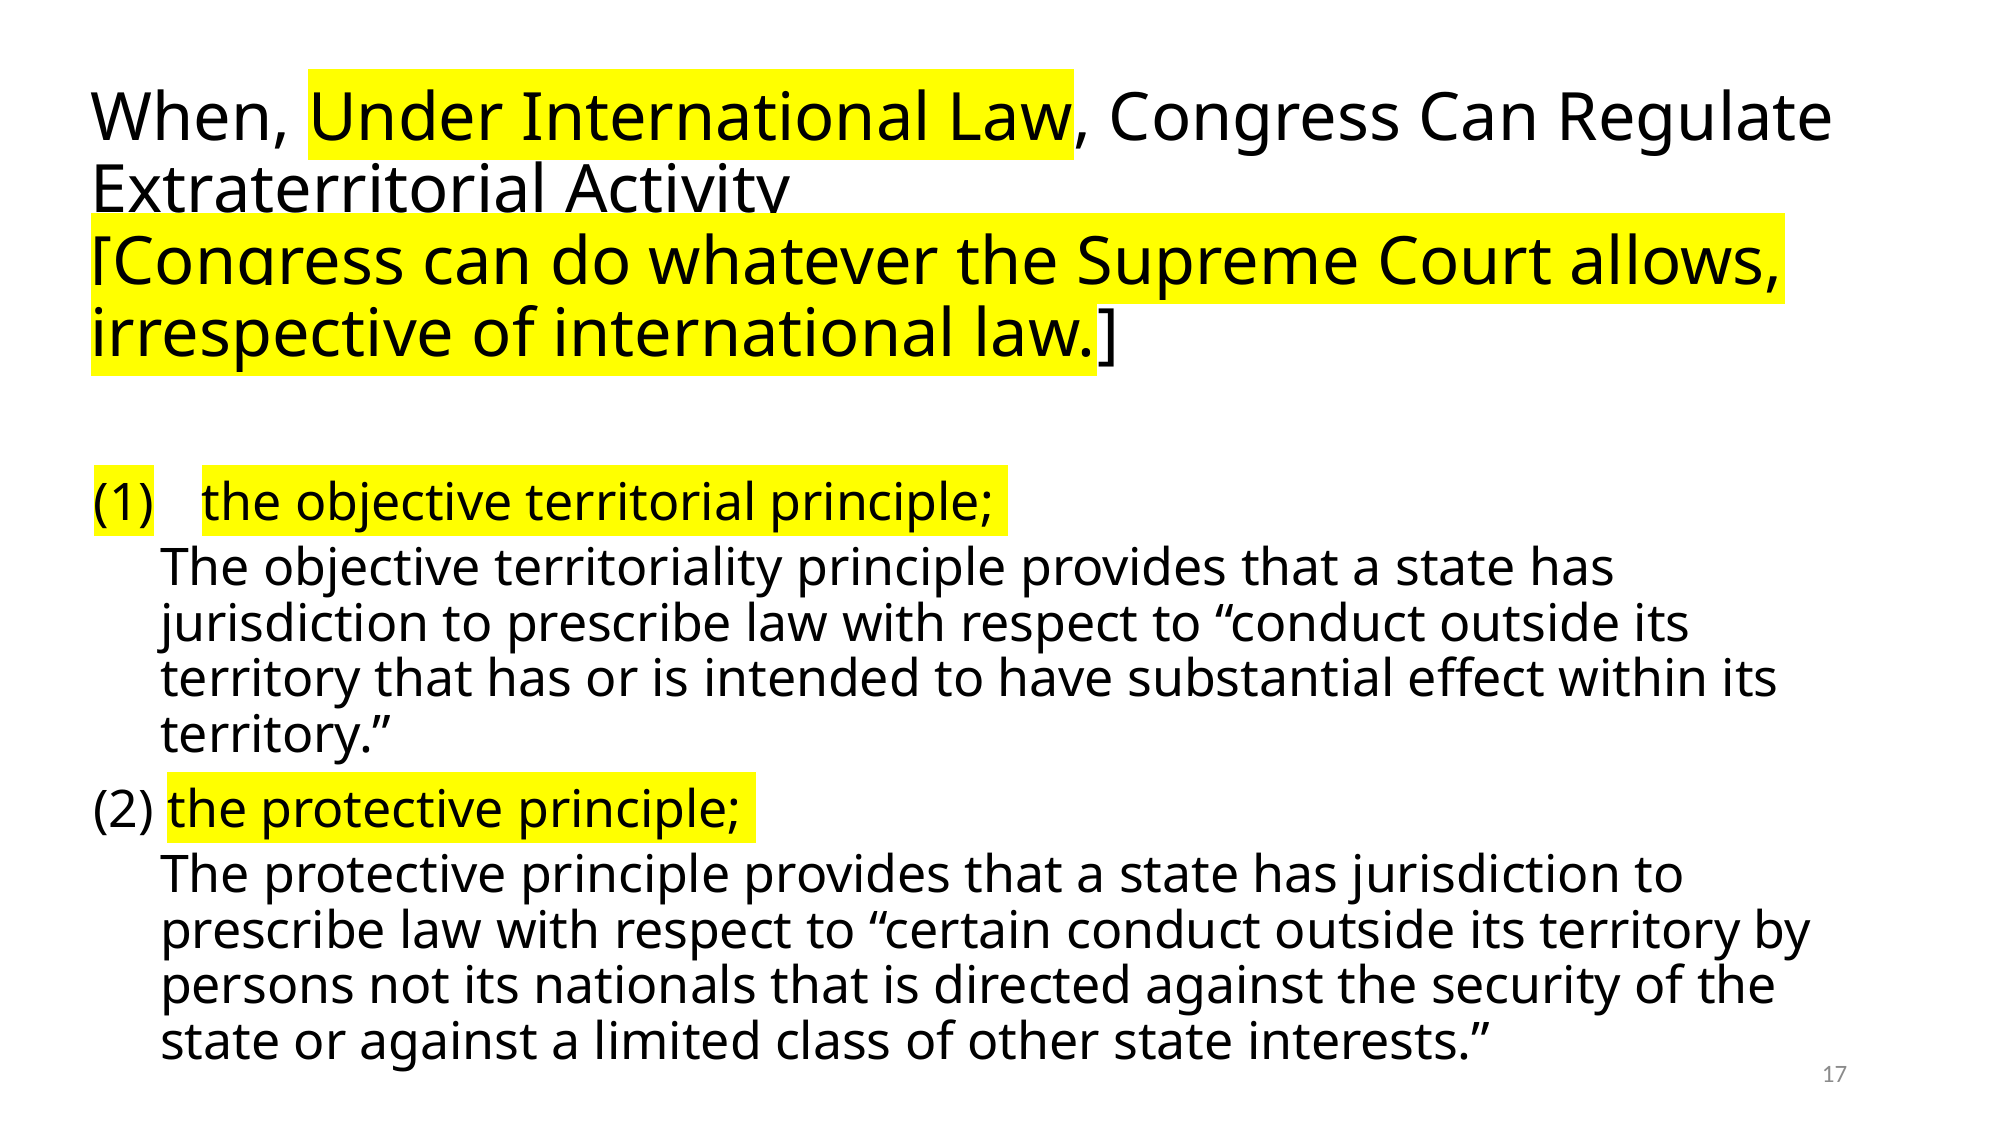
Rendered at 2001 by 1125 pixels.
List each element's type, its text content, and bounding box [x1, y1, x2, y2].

title When, Under International Law, Congress Can Regulate Extraterritorial Activity [Congress can do whatever the Supreme Court allows, irrespective of international law.] [75, 30, 1863, 423]
slide_number 17 [1412, 1042, 1863, 1103]
list the objective territorial principle; The objective territoriality principle provides that a state has jurisdiction to prescribe law with respect to “conduct outside its territory that has or is intended to have substantial effect within its territory.” (2) the protective principle; The protective principle provides that a state has jurisdiction to prescribe law with respect to “certain conduct outside its territory by persons not its nationals that is directed against the security of the state or against a limited class of other state interests.” [78, 387, 1900, 1086]
